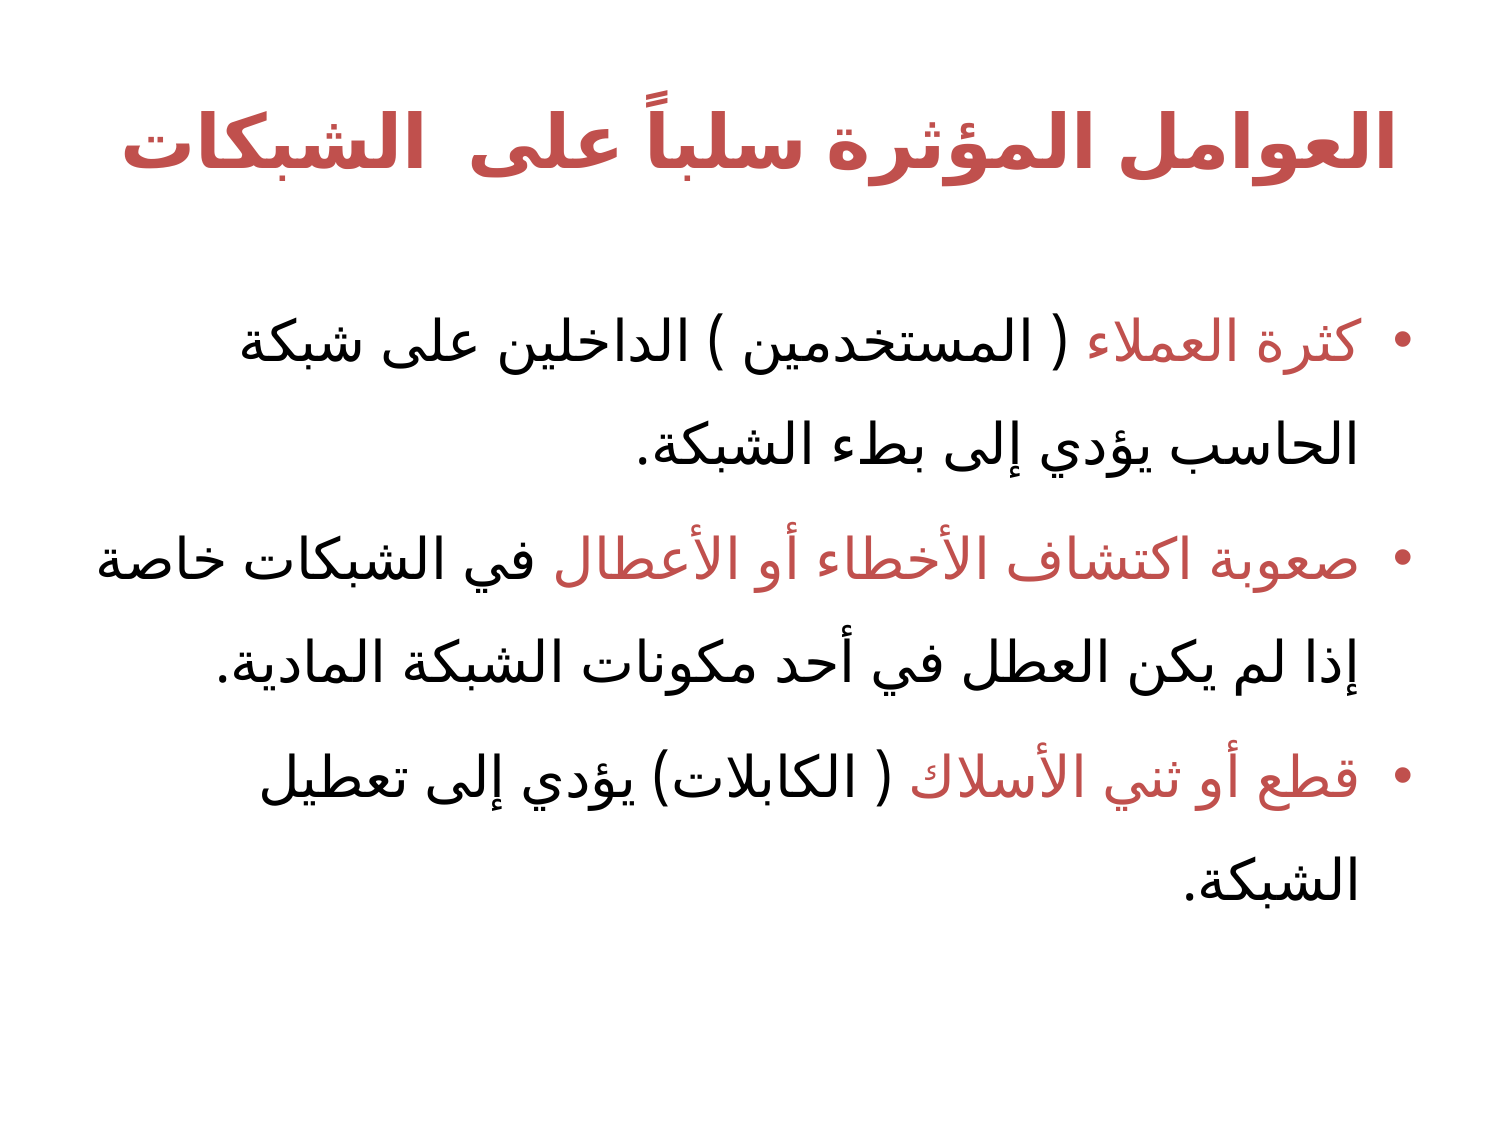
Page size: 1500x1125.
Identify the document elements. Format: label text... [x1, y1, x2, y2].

title العوامل المؤثرة سلباً على الشبكات [75, 45, 1425, 233]
list كثرة العملاء ( المستخدمين ) الداخلين على شبكة الحاسب يؤدي إلى بطء الشبكة. صعوبة اكتشاف الأخطاء أو الأعطال في الشبكات خاصة إذا لم يكن العطل في أحد مكونات الشبكة المادية. قطع أو ثني الأسلاك ( الكابلات) يؤدي إلى تعطيل الشبكة. [75, 262, 1425, 1005]
